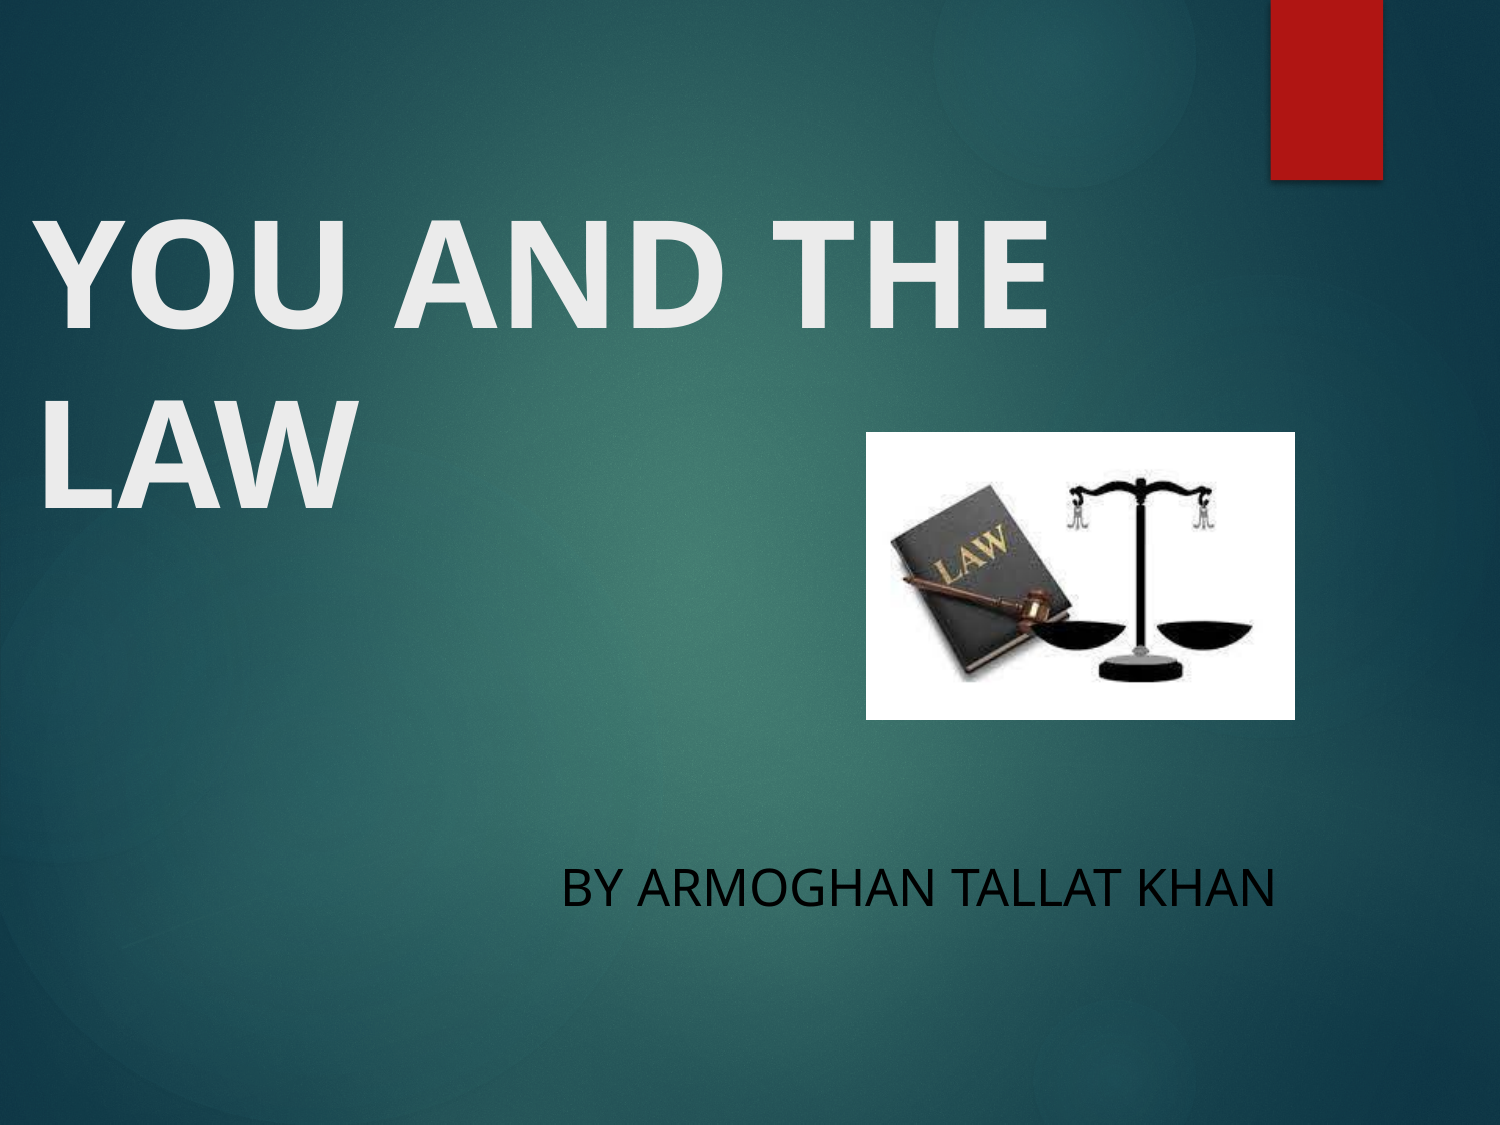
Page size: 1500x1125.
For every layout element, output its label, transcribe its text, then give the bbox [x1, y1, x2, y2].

title YOU AND THE LAW [17, 0, 1104, 547]
picture [865, 432, 1295, 721]
subtitle BY ARMOGHAN TALLAT KHAN [142, 783, 1294, 925]
